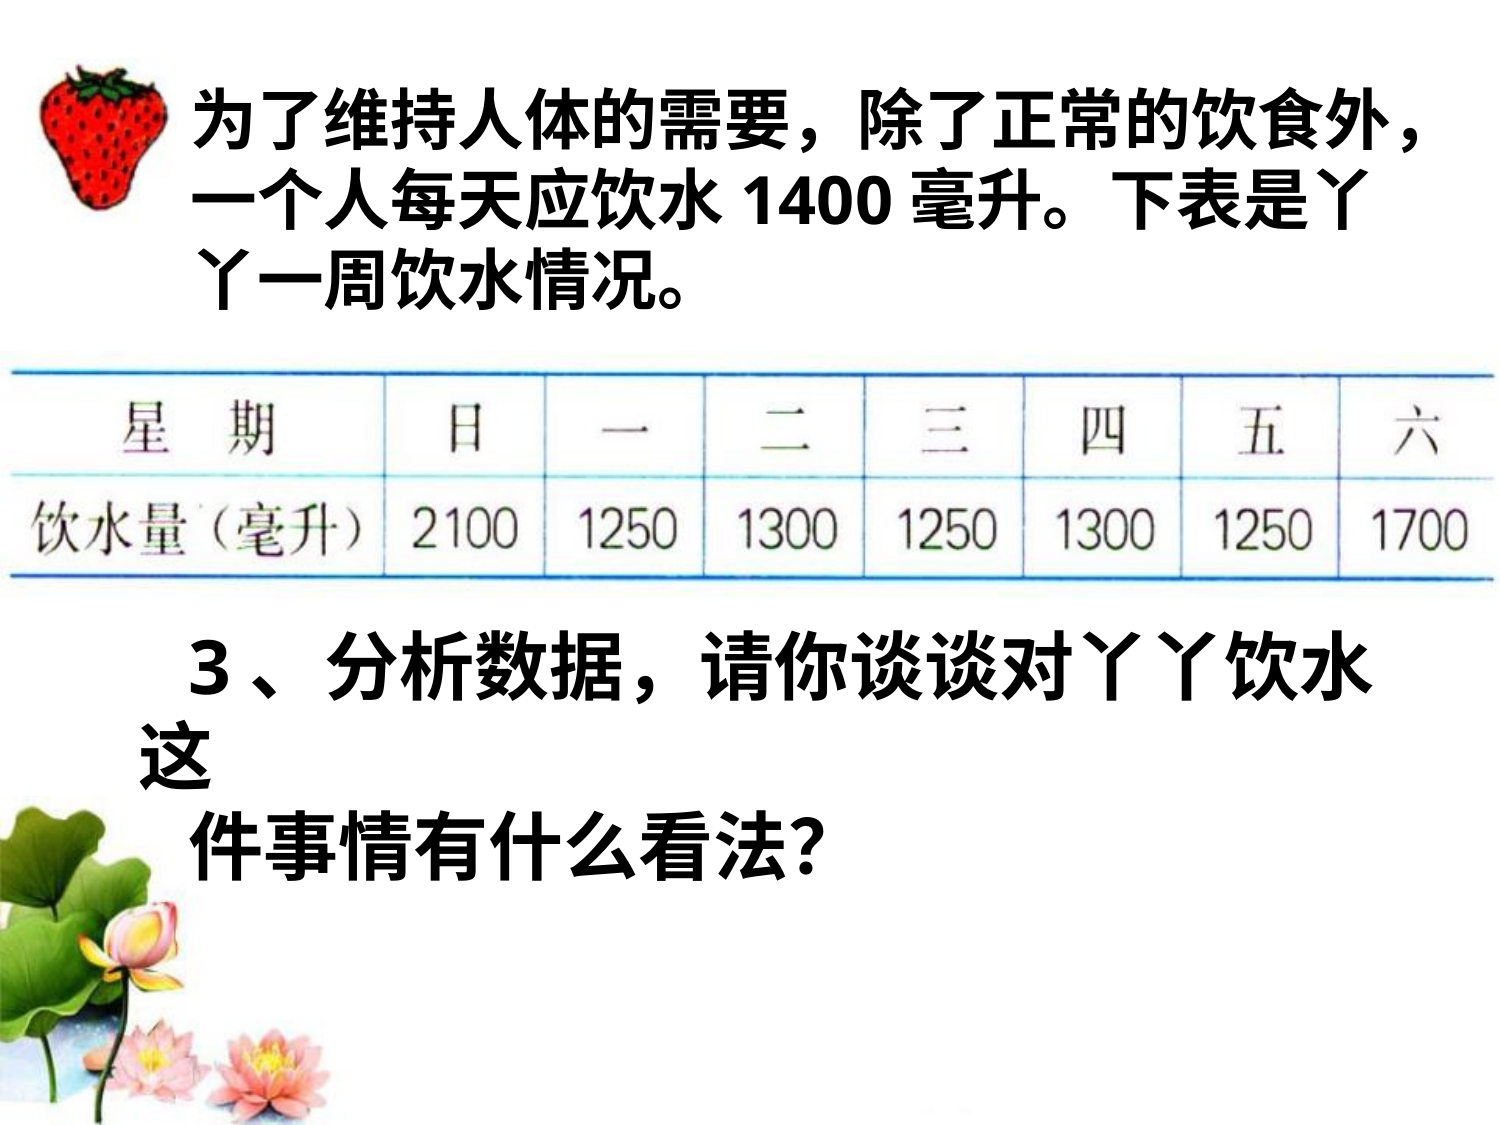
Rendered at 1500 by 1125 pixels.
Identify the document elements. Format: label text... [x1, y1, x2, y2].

text_box 3、分析数据，请你谈谈对丫丫饮水这 件事情有什么看法？ [124, 657, 1415, 852]
text_box 为了维持人体的需要，除了正常的饮食外，一个人每天应饮水1400毫升。下表是丫丫一周饮水情况。 [175, 70, 1454, 325]
picture [0, 0, 1500, 1125]
